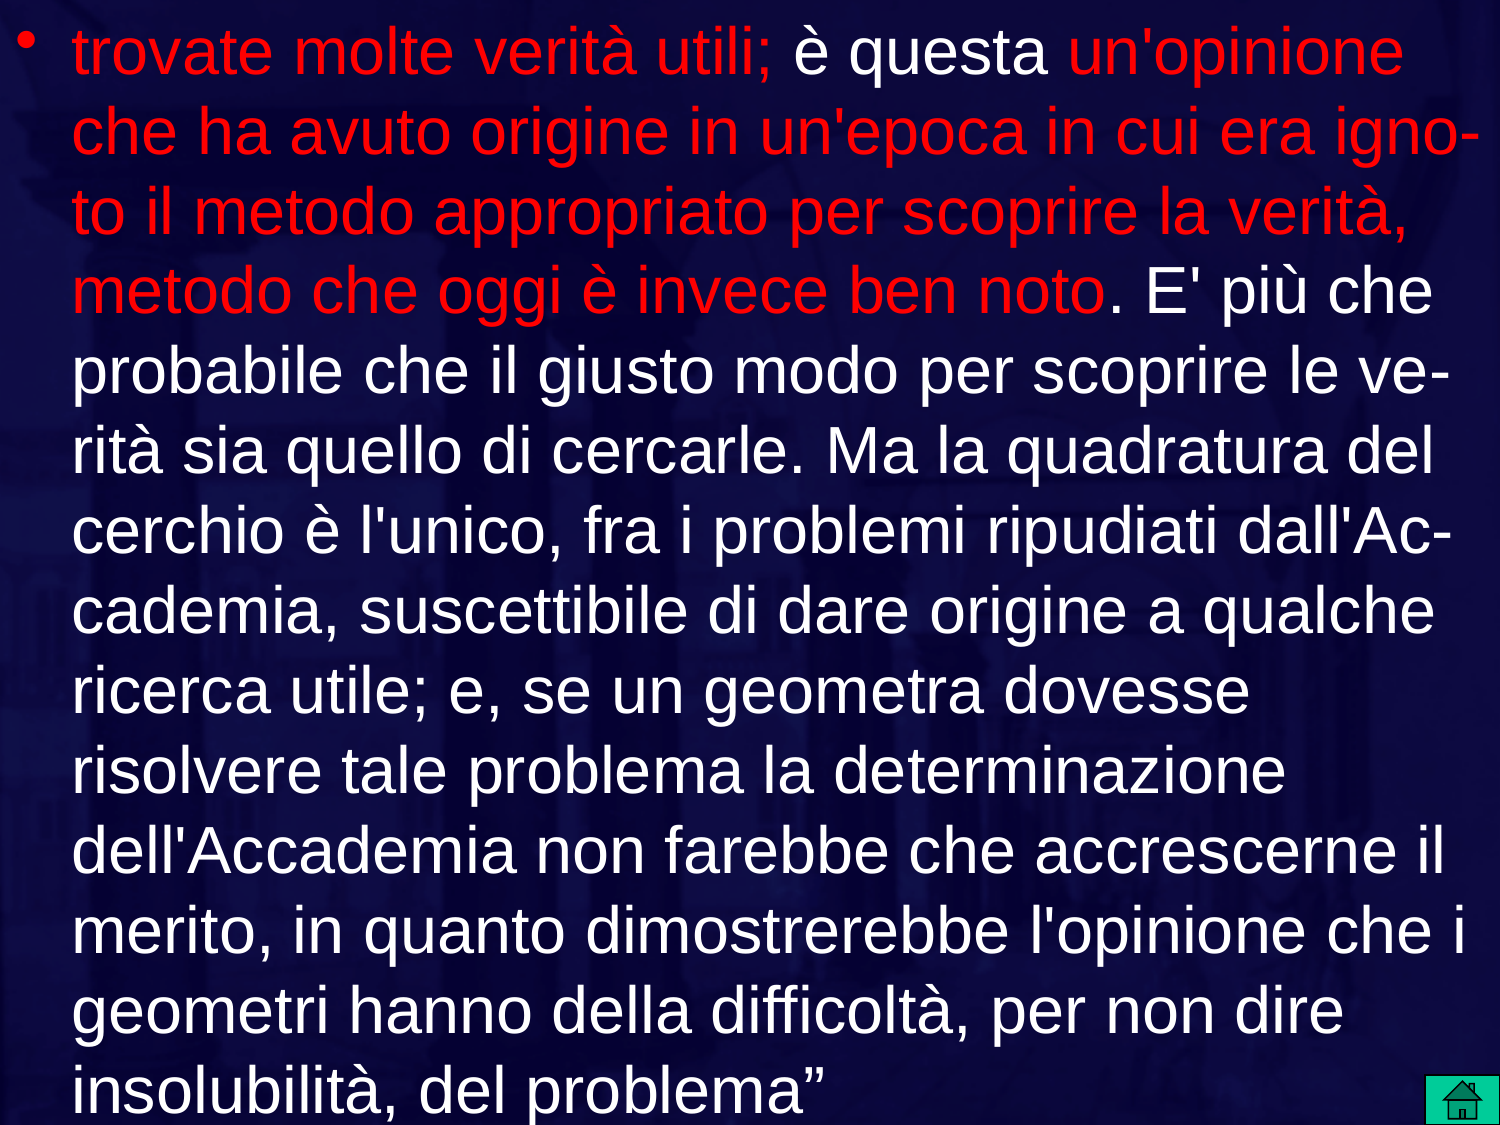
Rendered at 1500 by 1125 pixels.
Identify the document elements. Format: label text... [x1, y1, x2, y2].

list trovate molte verità utili; è questa un'opinione che ha avuto origine in un'epoca in cui era igno-to il metodo appropriato per scoprire la verità, metodo che oggi è invece ben noto. E' più che probabile che il giusto modo per scoprire le ve-rità sia quello di cercarle. Ma la quadratura del cerchio è l'unico, fra i problemi ripudiati dall'Ac-cademia, suscettibile di dare origine a qualche ricerca utile; e, se un geometra dovesse risolvere tale problema la determinazione dell'Accademia non farebbe che accrescerne il merito, in quanto dimostrerebbe l'opinione che i geometri hanno della difficoltà, per non dire insolubilità, del problema” [0, 0, 1500, 1125]
